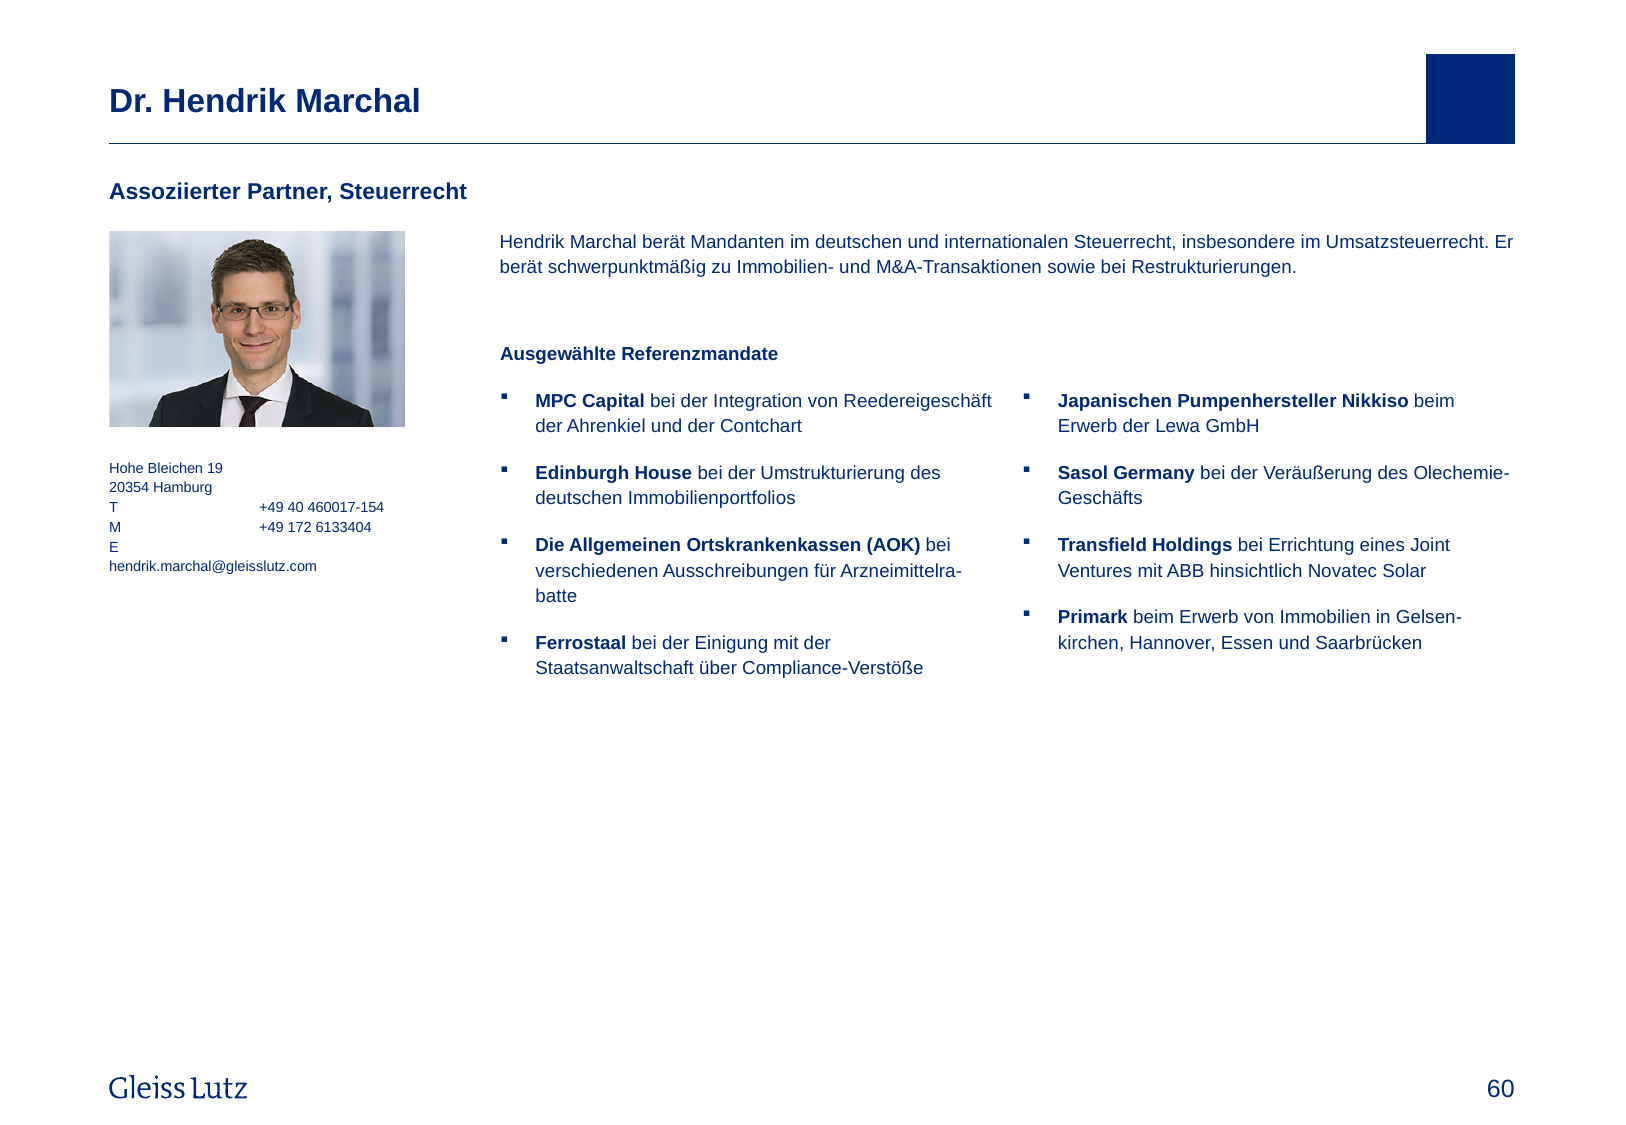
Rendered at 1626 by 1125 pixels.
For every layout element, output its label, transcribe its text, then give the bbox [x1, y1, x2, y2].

list Assoziierter Partner, Steuerrecht [109, 172, 1515, 214]
picture [108, 231, 406, 428]
list Ausgewählte Referenzmandate [500, 338, 1516, 371]
list MPC Capital bei der Integration von Reedereigeschäft der Ahrenkiel und der Contchart Edinburgh House bei der Umstrukturierung des deutschen Immobilienportfolios Die Allgemeinen Ortskrankenkassen (AOK) bei verschiedenen Ausschreibungen für Arzneimittelra-batte Ferrostaal bei der Einigung mit der Staatsanwaltschaft über Compliance-Verstöße Japanischen Pumpenhersteller Nikkiso beim Erwerb der Lewa GmbH Sasol Germany bei der Veräußerung des Olechemie-Geschäfts Transfield Holdings bei Errichtung eines Joint Ventures mit ABB hinsichtlich Novatec Solar Primark beim Erwerb von Immobilien in Gelsen-kirchen, Hannover, Essen und Saarbrücken [500, 385, 1516, 970]
list Hohe Bleichen 19 20354 Hamburg T +49 40 460017-154 M +49 172 6133404 E hendrik.marchal@gleisslutz.com [109, 456, 447, 592]
title Dr. Hendrik Marchal [109, 54, 1370, 144]
list Hendrik Marchal berät Mandanten im deutschen und internationalen Steuerrecht, insbesondere im Umsatzsteuerrecht. Er berät schwerpunktmäßig zu Immobilien- und M&A-Transaktionen sowie bei Restrukturierungen. [499, 226, 1515, 315]
